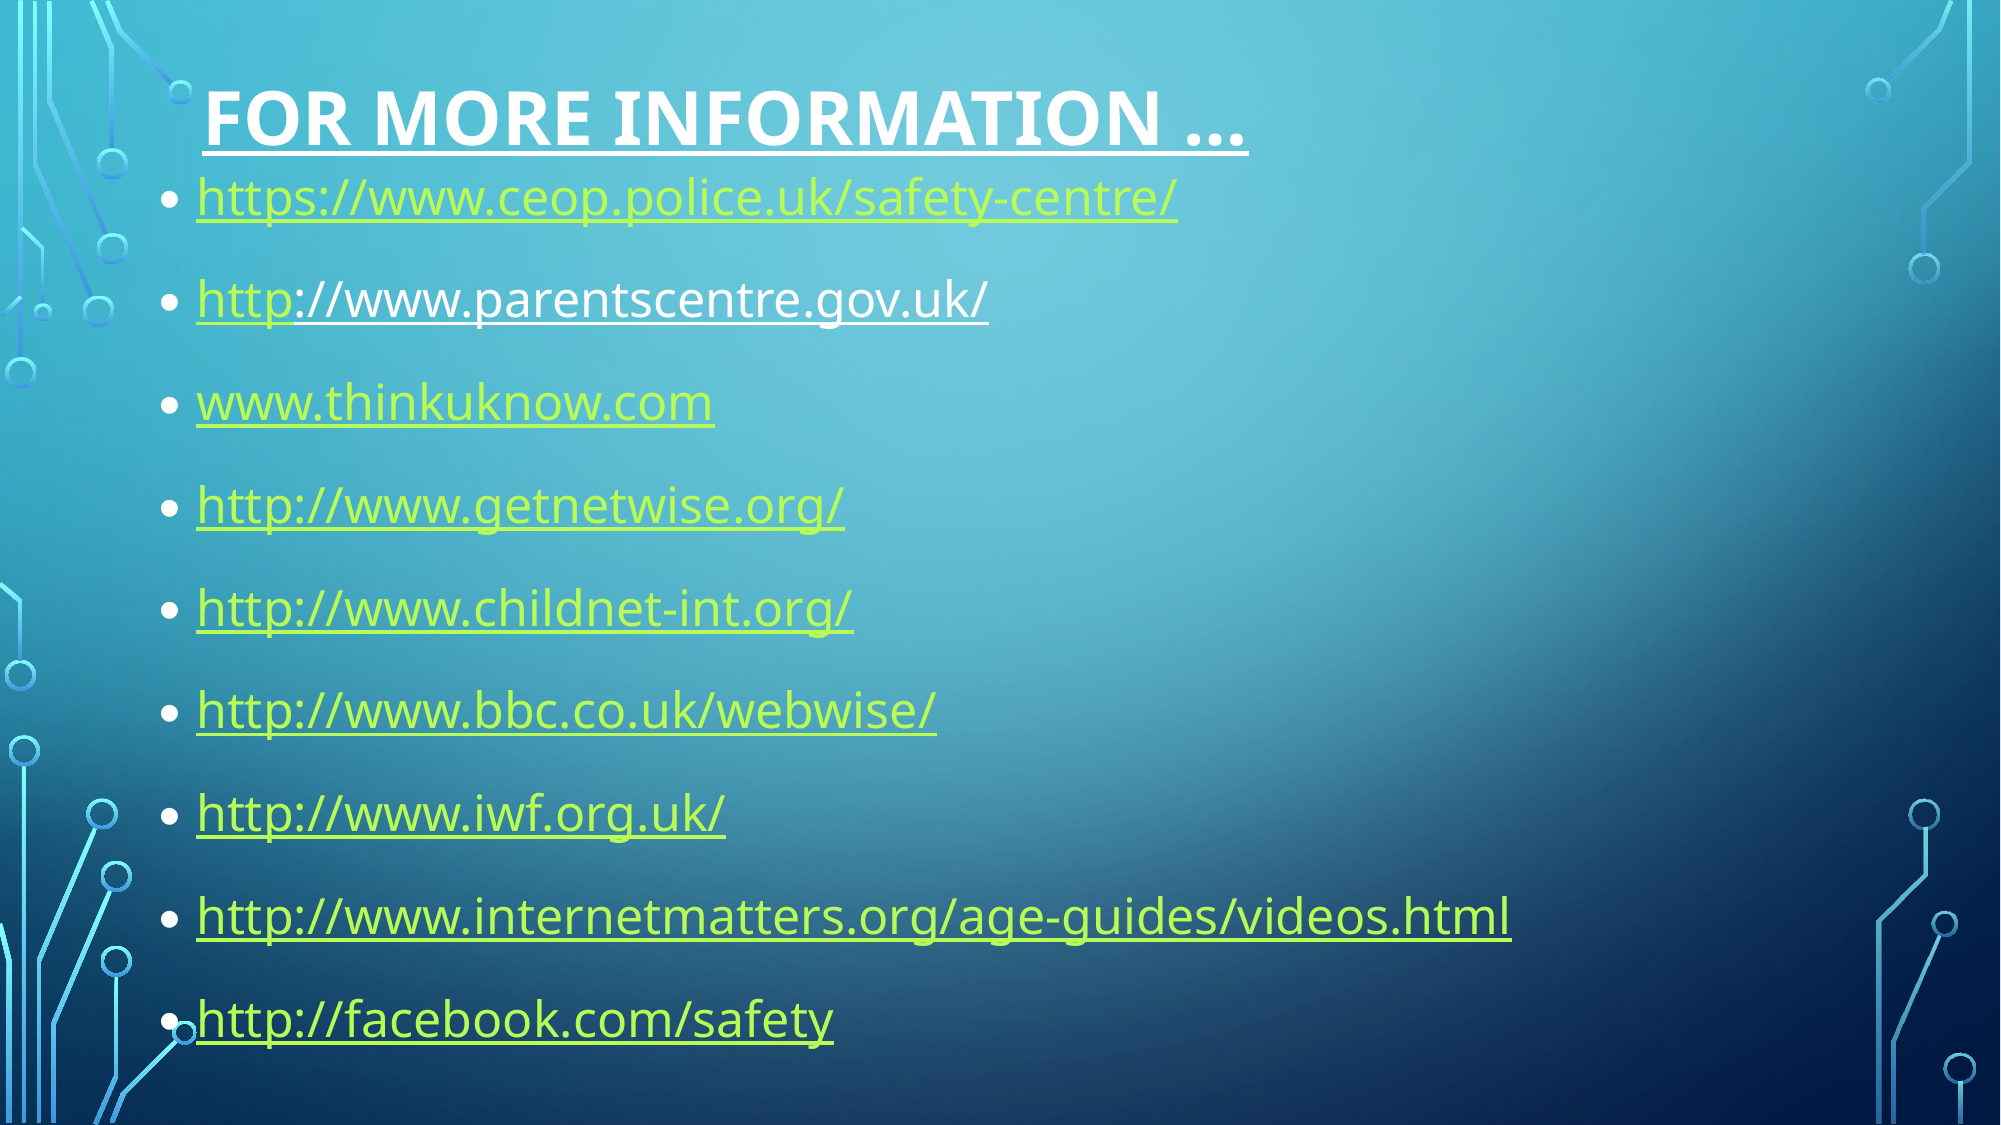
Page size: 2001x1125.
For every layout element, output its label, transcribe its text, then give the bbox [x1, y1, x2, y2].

list https://www.ceop.police.uk/safety-centre/ http://www.parentscentre.gov.uk/ www.thinkuknow.com http://www.getnetwise.org/ http://www.childnet-int.org/ http://www.bbc.co.uk/webwise/ http://www.iwf.org.uk/ http://www.internetmatters.org/age-guides/videos.html http://facebook.com/safety [143, 144, 1976, 750]
title FOR MORE INFORMATION … [187, 0, 1813, 144]
